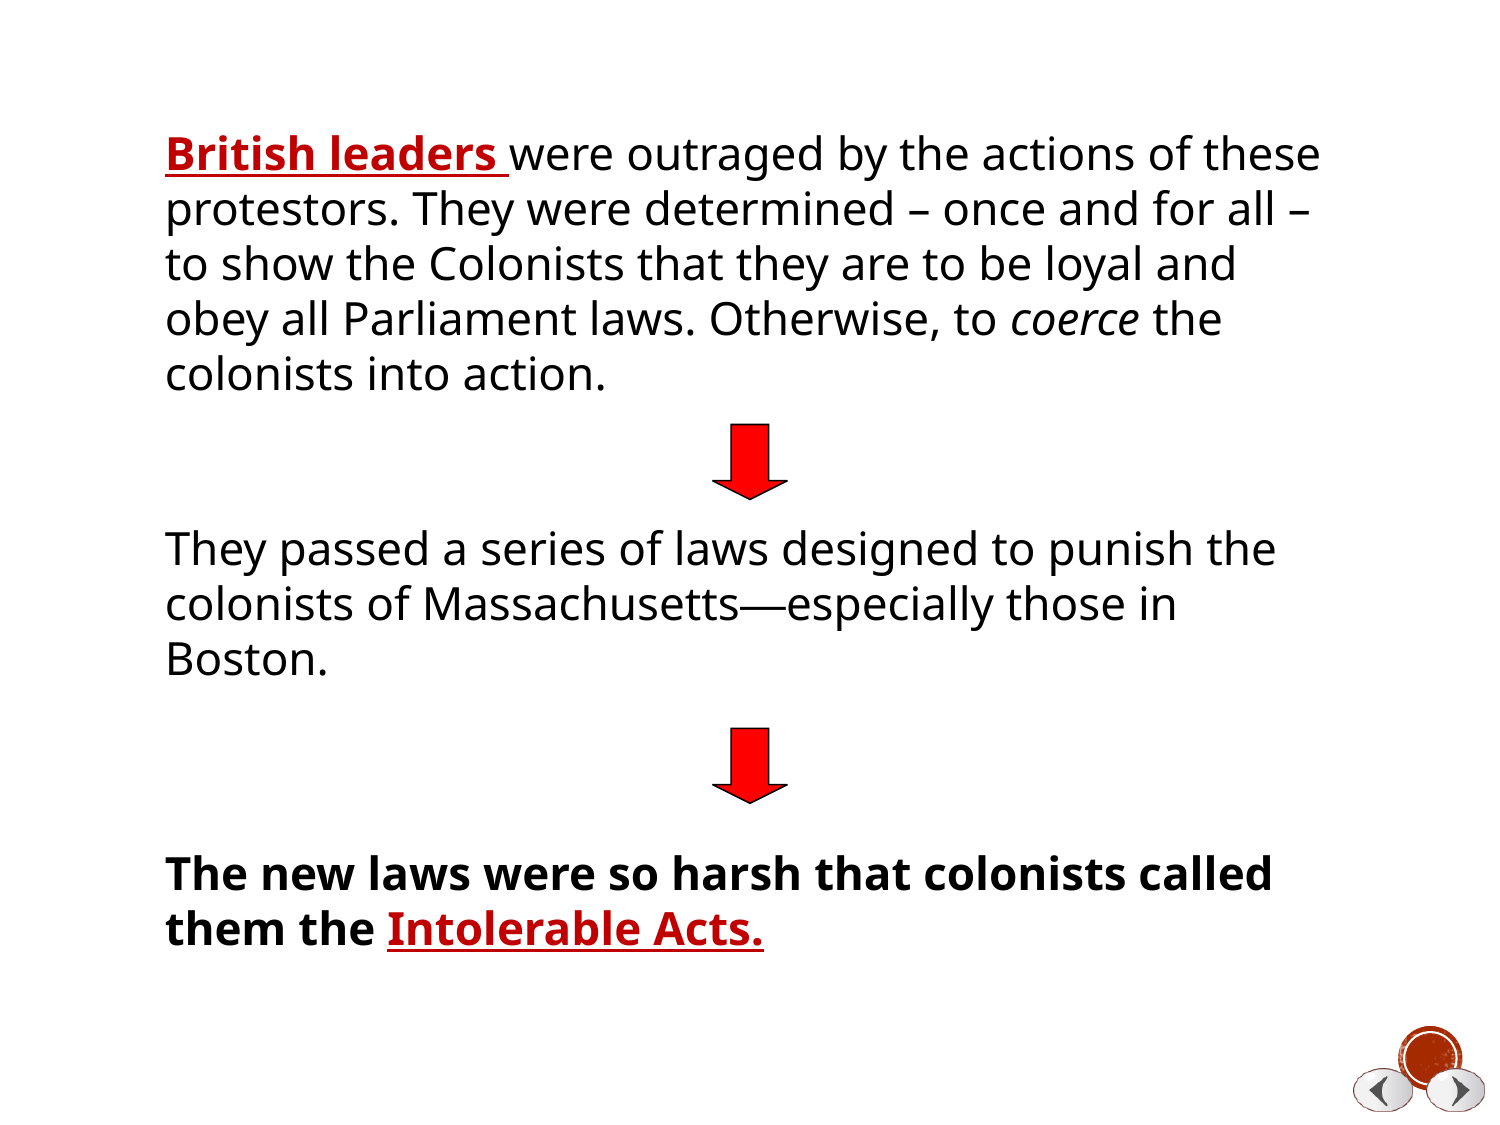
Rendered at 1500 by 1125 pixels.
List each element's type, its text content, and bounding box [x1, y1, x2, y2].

picture [1426, 1068, 1485, 1112]
text_box [712, 728, 788, 804]
text_box British leaders were outraged by the actions of these protestors. They were determined – once and for all – to show the Colonists that they are to be loyal and obey all Parliament laws. Otherwise, to coerce the colonists into action. [149, 117, 1350, 462]
text_box [712, 424, 788, 500]
text_box They passed a series of laws designed to punish the colonists of Massachusetts—especially those in Boston. [149, 512, 1350, 693]
picture [1353, 1068, 1413, 1112]
text_box The new laws were so harsh that colonists called them the Intolerable Acts. [149, 837, 1350, 963]
